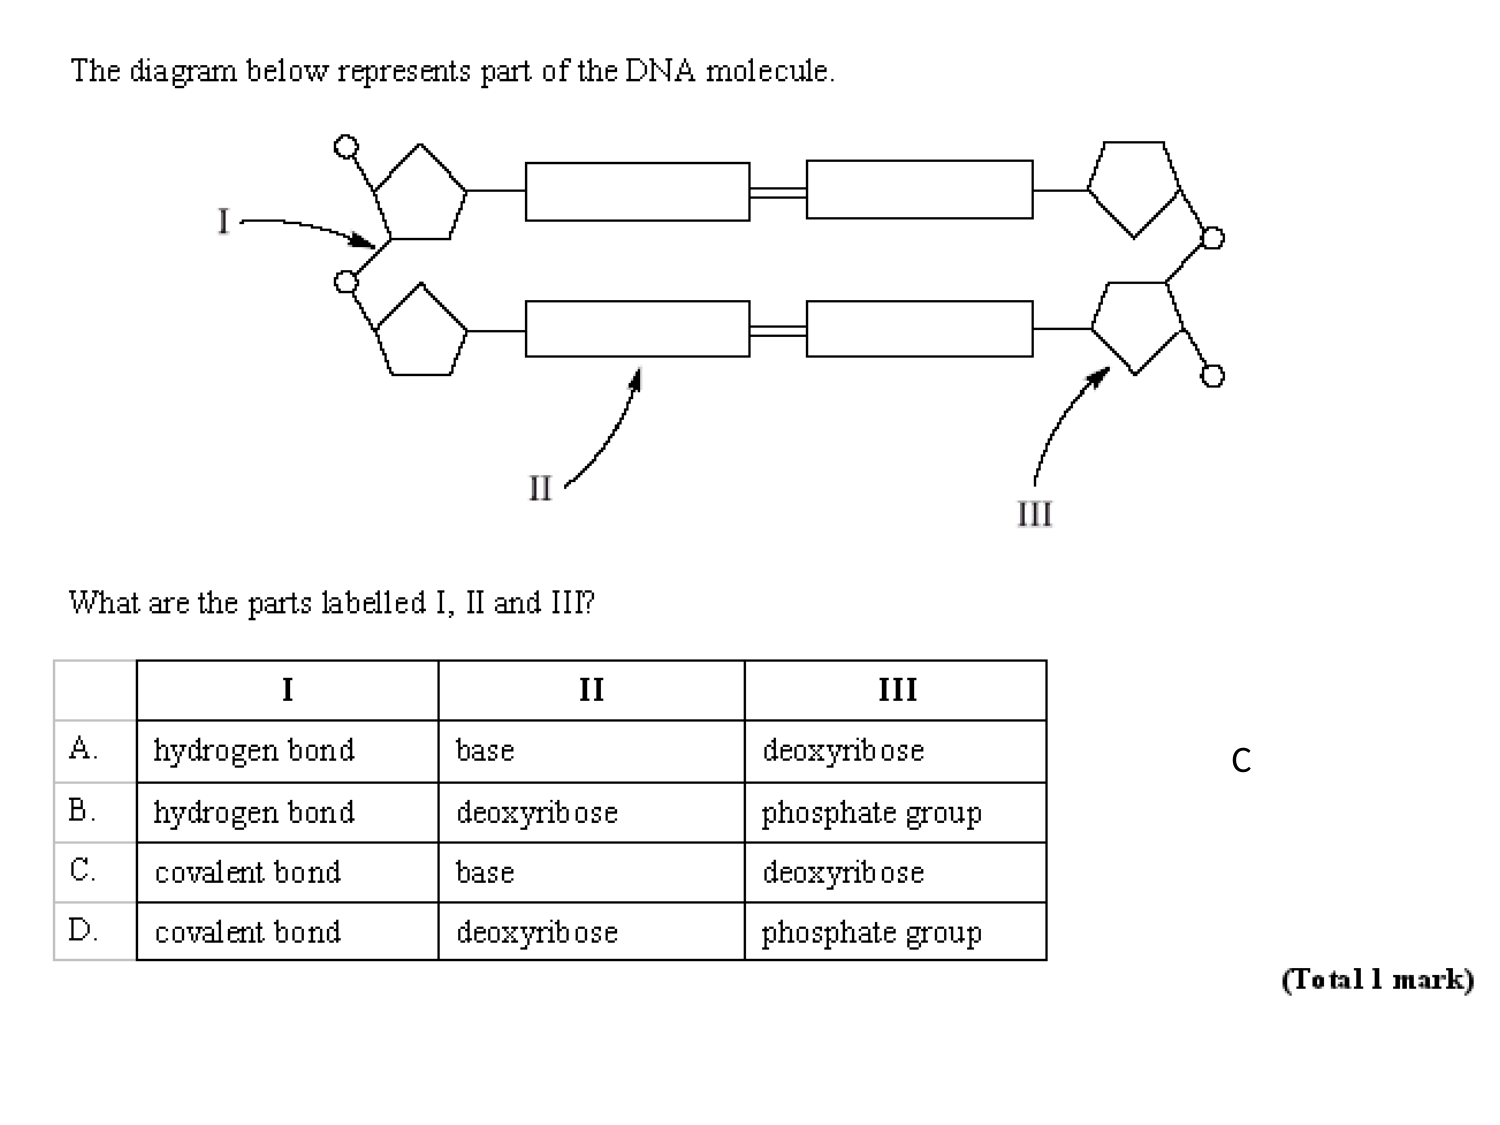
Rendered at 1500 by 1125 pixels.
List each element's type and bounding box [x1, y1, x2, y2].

picture [0, 56, 1500, 1006]
